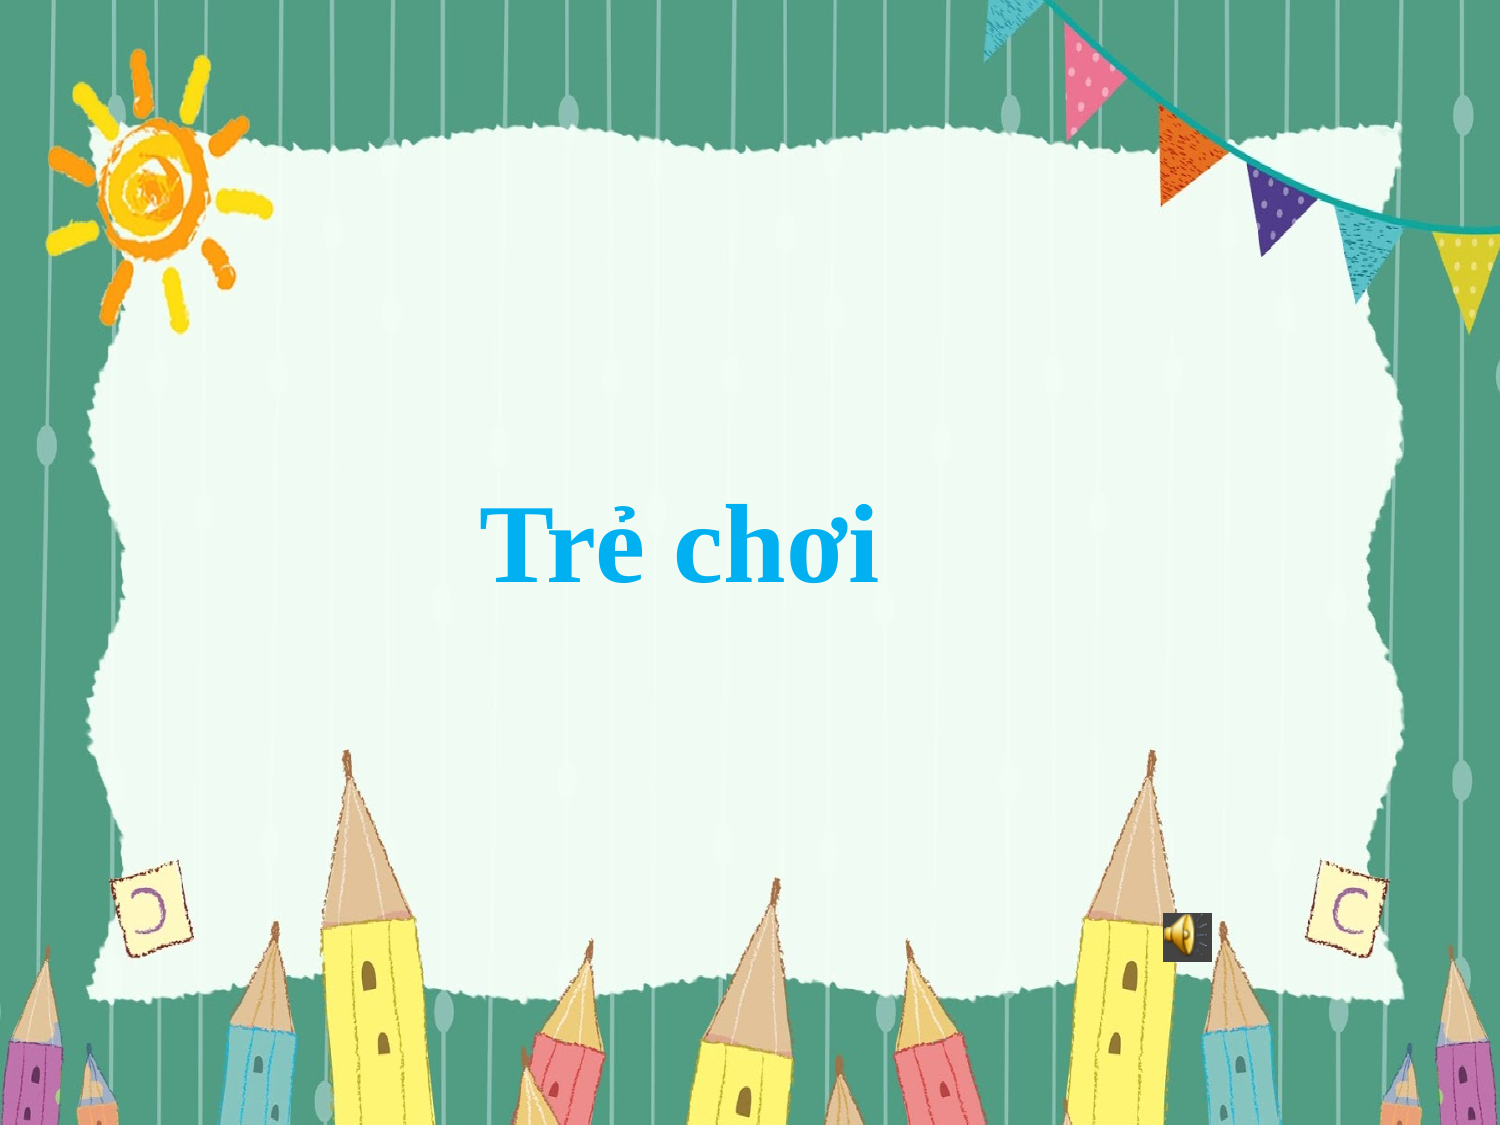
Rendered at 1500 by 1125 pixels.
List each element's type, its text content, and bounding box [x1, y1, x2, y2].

picture [0, 0, 1500, 1125]
text_box Trẻ chơi [464, 462, 896, 613]
